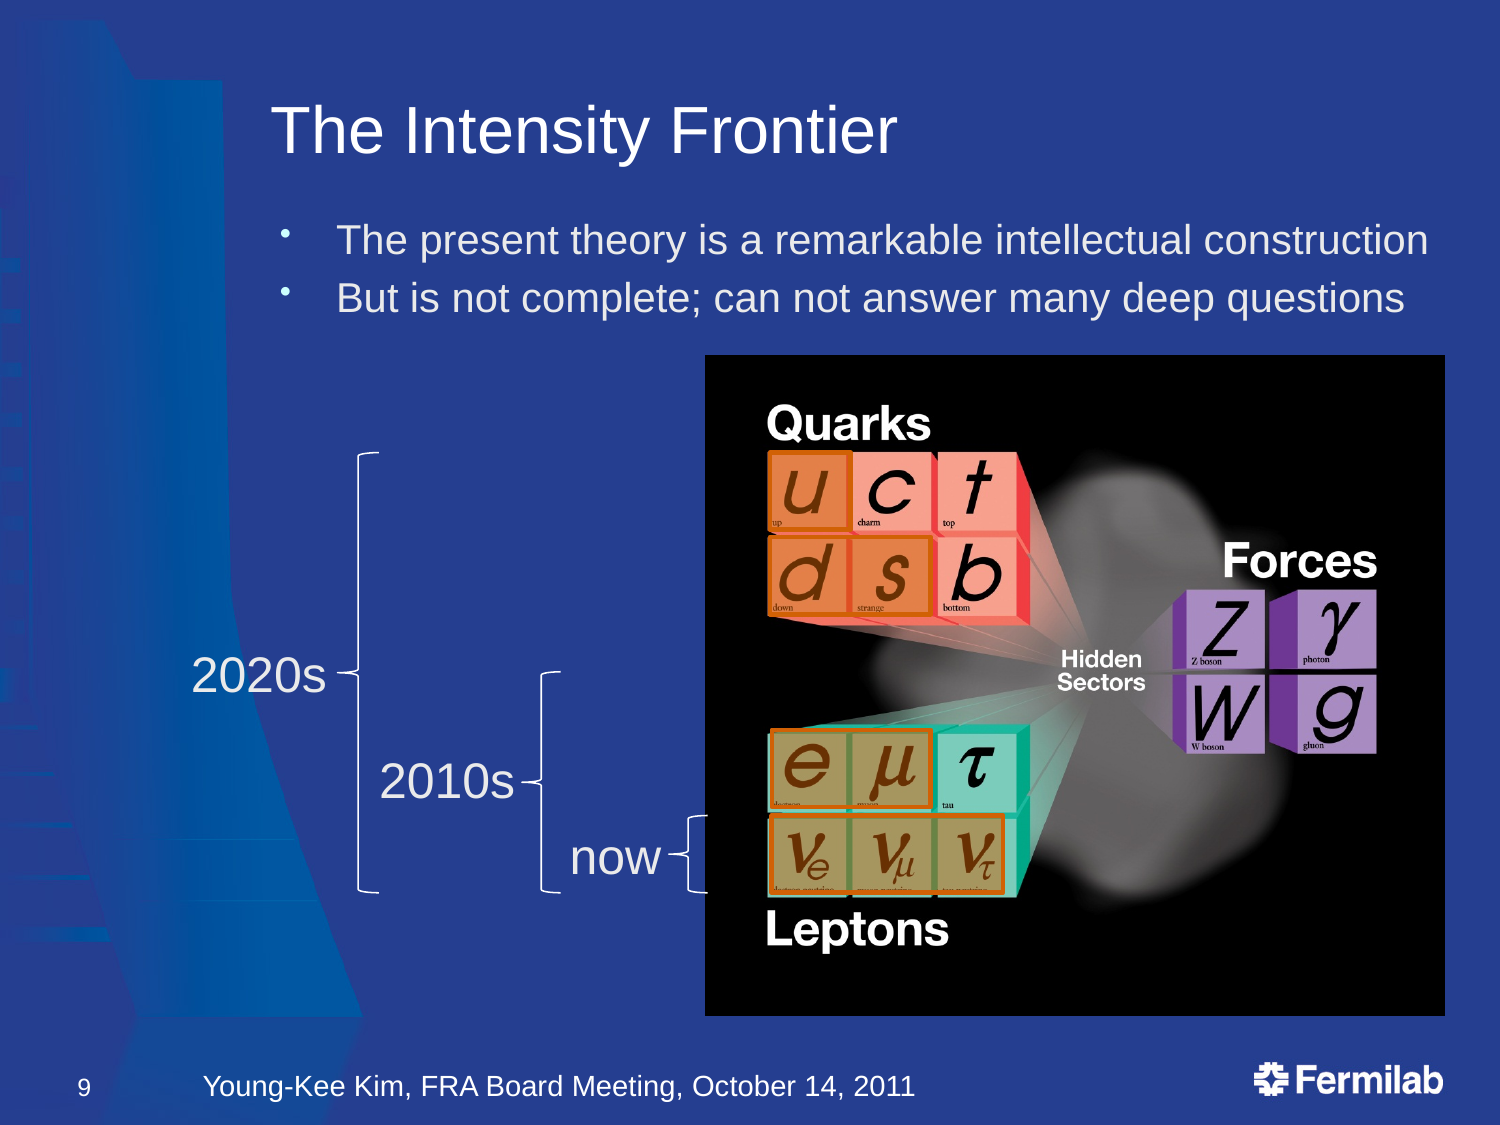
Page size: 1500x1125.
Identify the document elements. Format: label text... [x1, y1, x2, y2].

picture [0, 0, 1500, 1125]
list The present theory is a remarkable intellectual construction But is not complete; can not answer many deep questions [264, 204, 1474, 949]
slide_number 9 [62, 1034, 376, 1110]
footer Young-Kee Kim, FRA Board Meeting, October 14, 2011 [376, 1034, 1238, 1110]
title The Intensity Frontier [255, 33, 1381, 222]
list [704, 354, 1446, 1016]
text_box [938, 815, 1004, 894]
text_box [174, 452, 931, 894]
